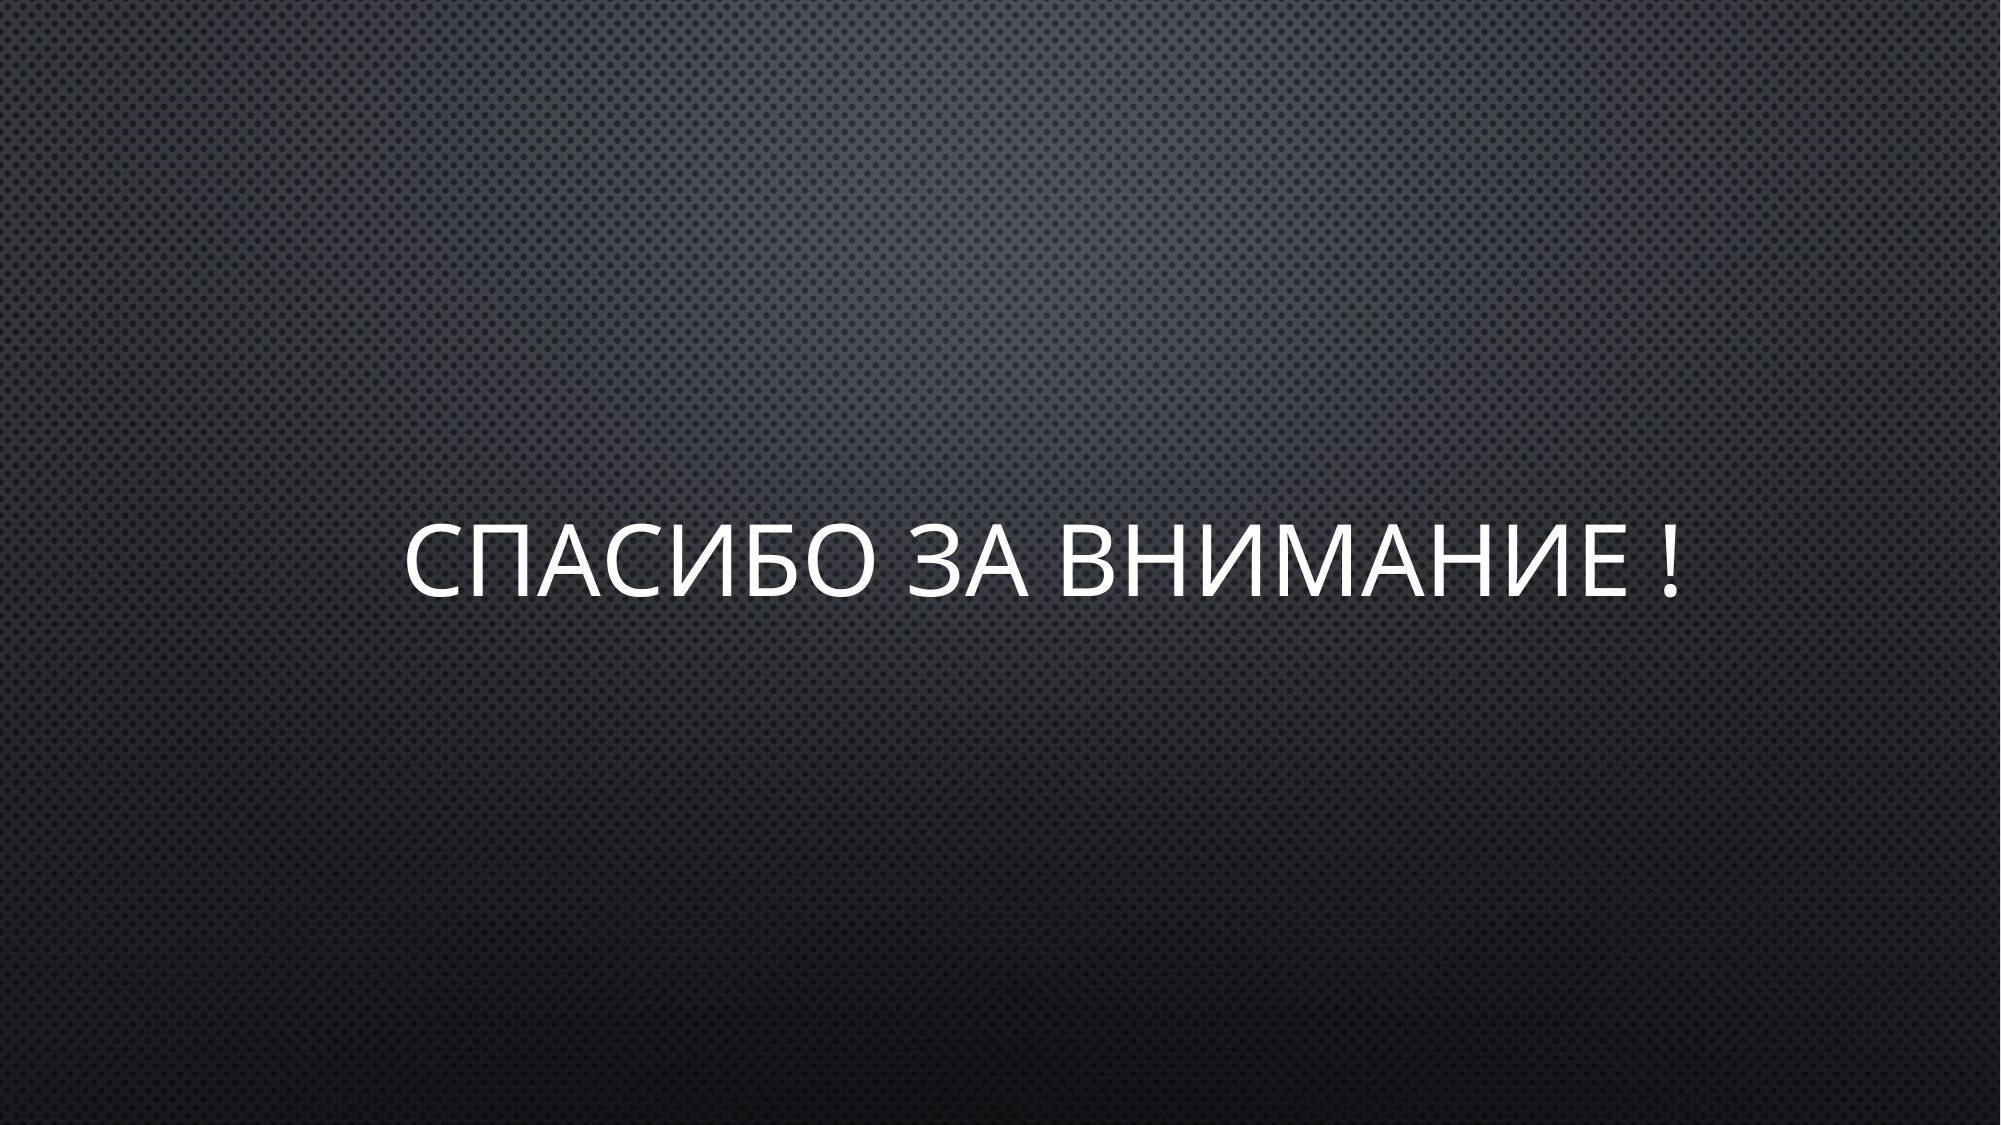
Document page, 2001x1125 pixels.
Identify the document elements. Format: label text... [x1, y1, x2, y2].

title Спасибо за внимание ! [386, 447, 1797, 665]
